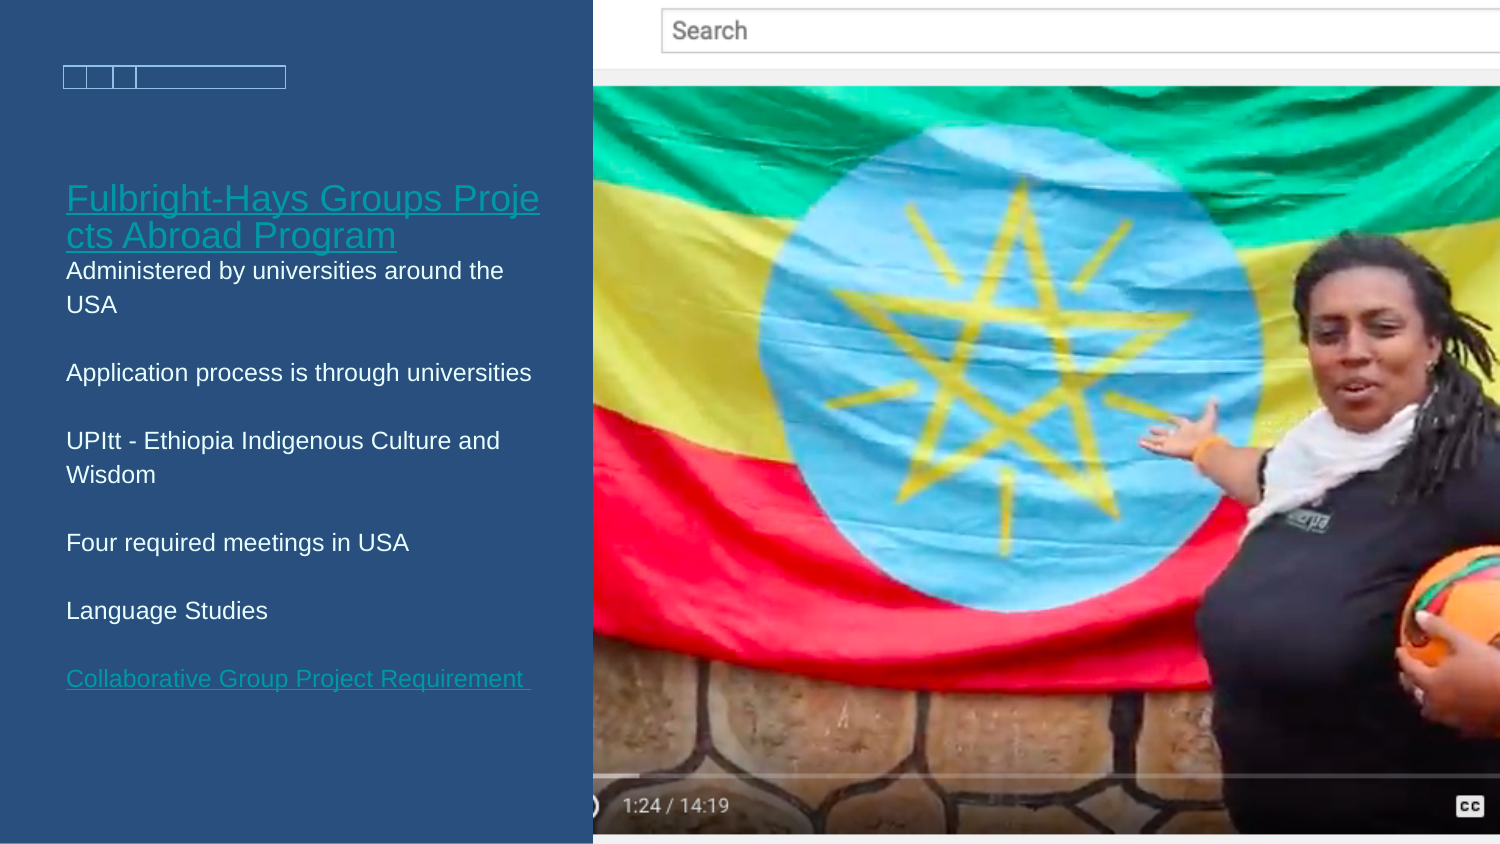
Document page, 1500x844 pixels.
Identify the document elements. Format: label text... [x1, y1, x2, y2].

picture [592, 0, 1500, 844]
title Fulbright-Hays Groups Projects Abroad Program [51, 103, 565, 234]
list Administered by universities around the USA Application process is through universities UPItt - Ethiopia Indigenous Culture and Wisdom Four required meetings in USA Language Studies Collaborative Group Project Requirement [51, 234, 565, 788]
